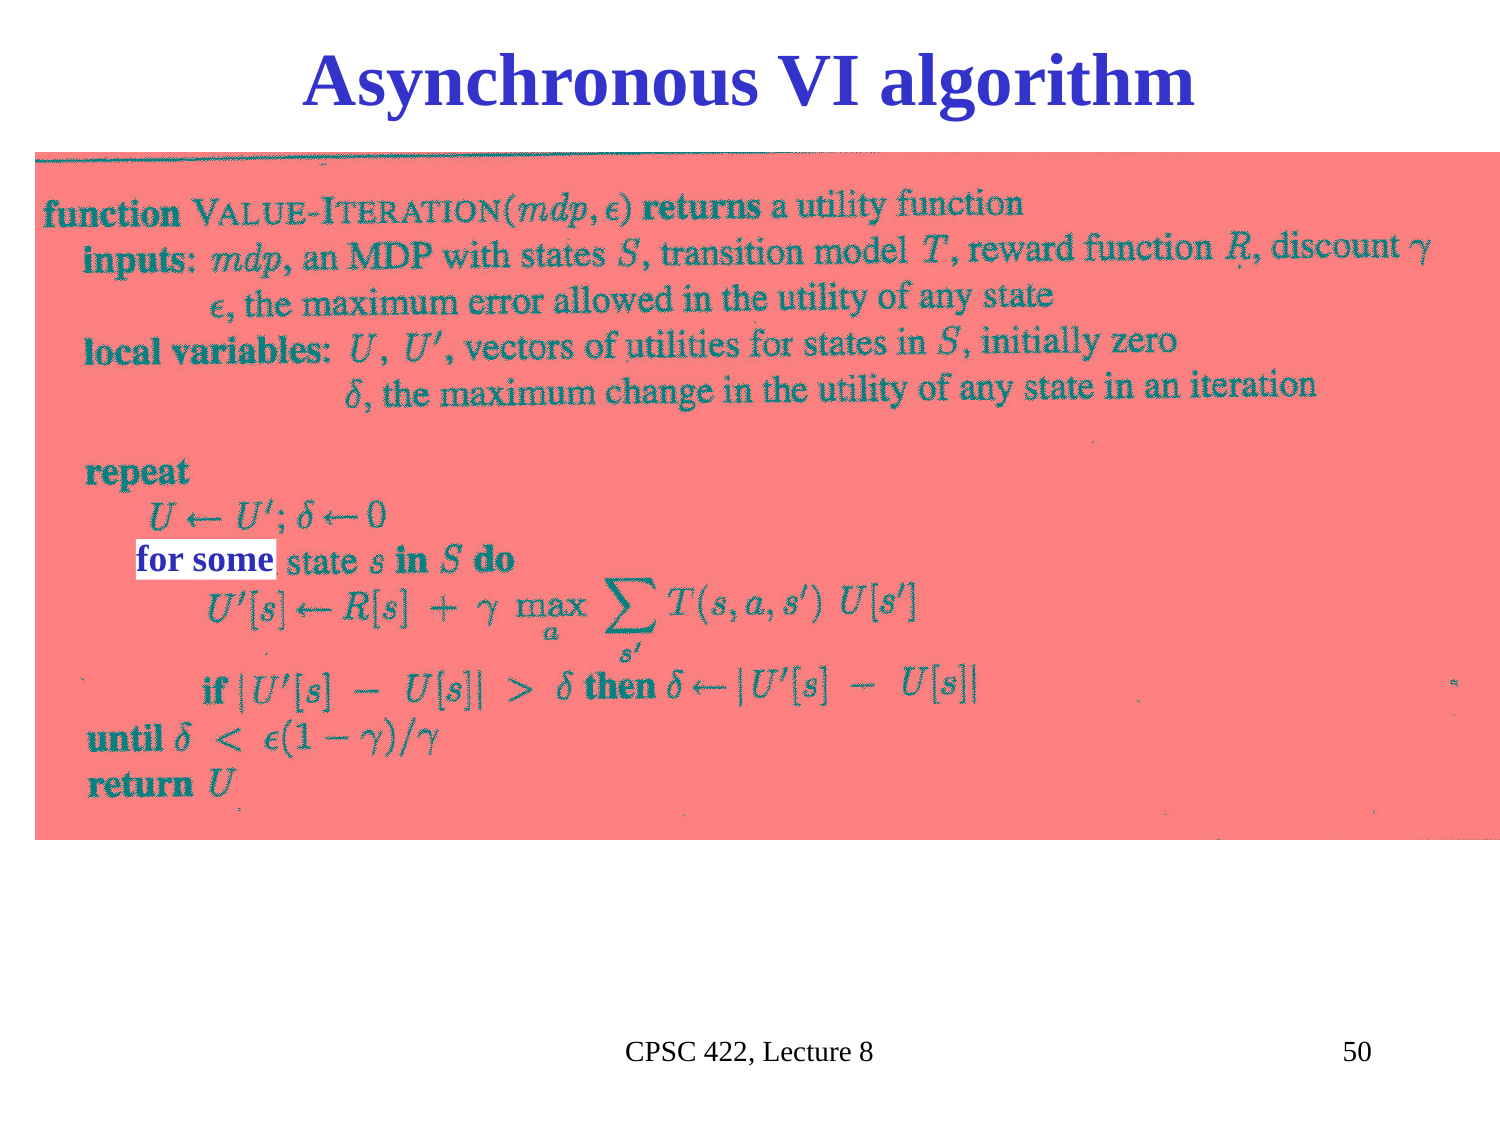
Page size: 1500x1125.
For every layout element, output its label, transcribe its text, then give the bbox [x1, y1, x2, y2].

picture [34, 152, 1500, 840]
title Asynchronous VI algorithm [49, 24, 1450, 138]
footer CPSC 422, Lecture 8 [512, 1024, 988, 1100]
slide_number 50 [1074, 1024, 1388, 1100]
